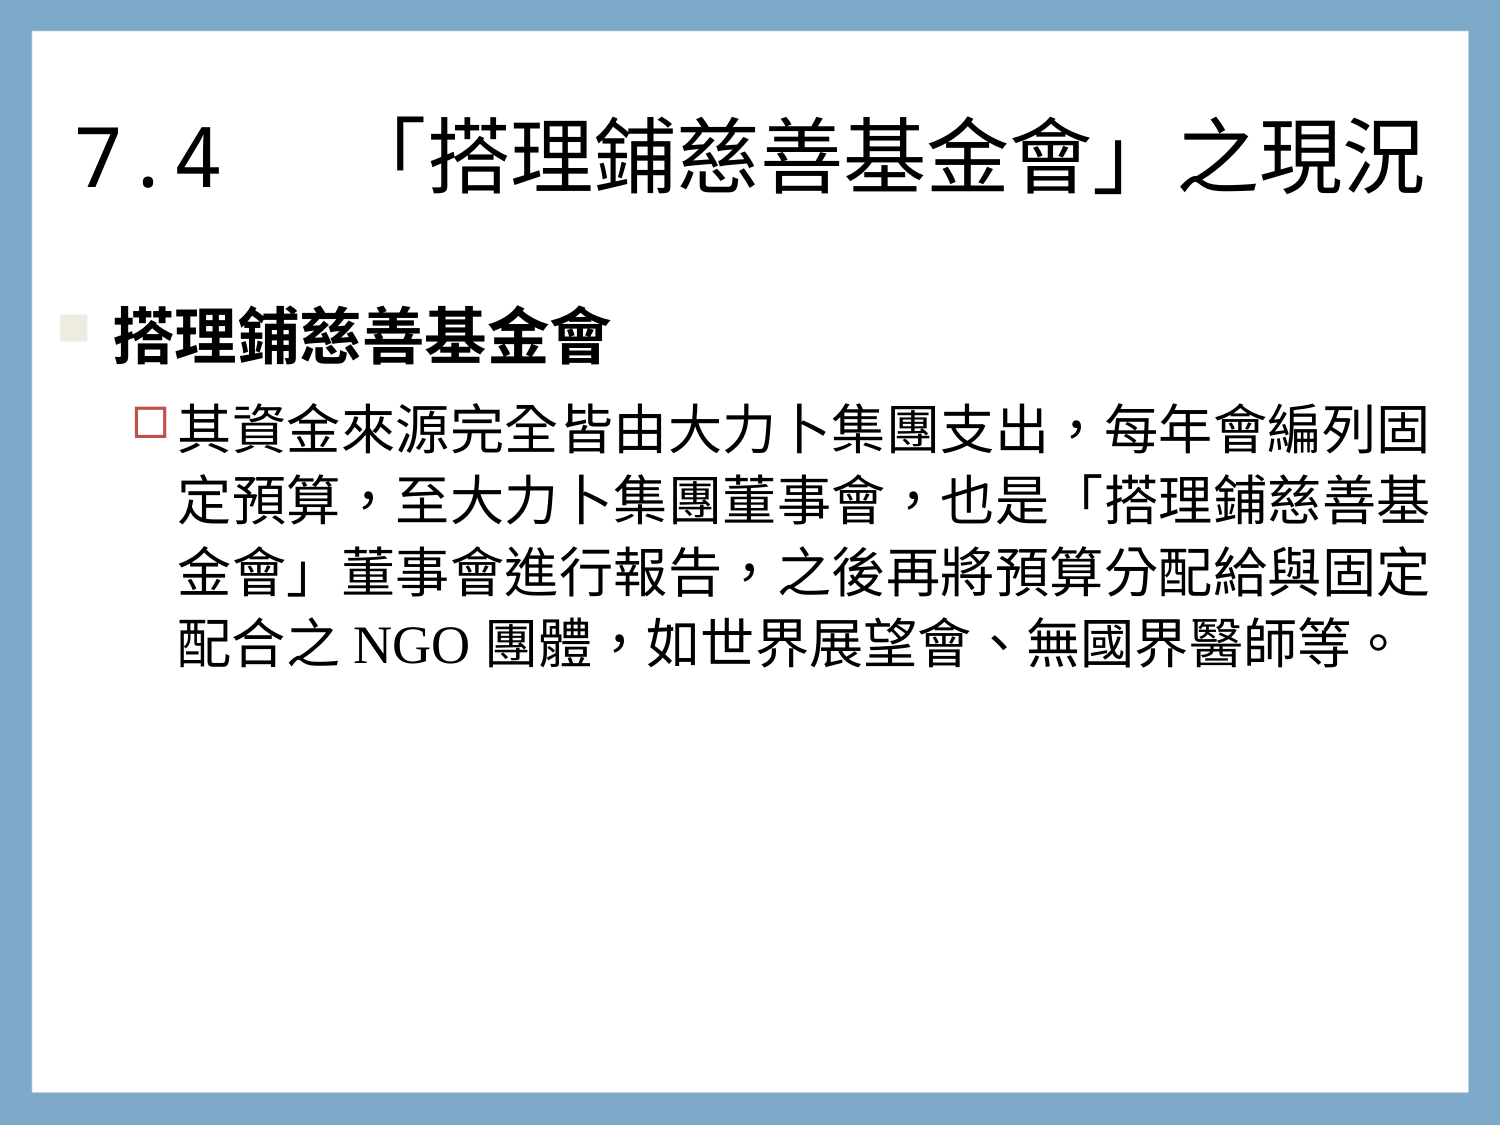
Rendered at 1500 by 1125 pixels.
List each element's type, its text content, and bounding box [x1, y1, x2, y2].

picture [0, 0, 1500, 1125]
list 搭理鋪慈善基金會 其資金來源完全皆由大力卜集團支出，每年會編列固定預算，至大力卜集團董事會，也是「搭理鋪慈善基金會」董事會進行報告，之後再將預算分配給與固定配合之NGO團體，如世界展望會、無國界醫師等。 [41, 281, 1447, 1015]
title 7.4 「搭理鋪慈善基金會」之現況 [29, 42, 1471, 268]
